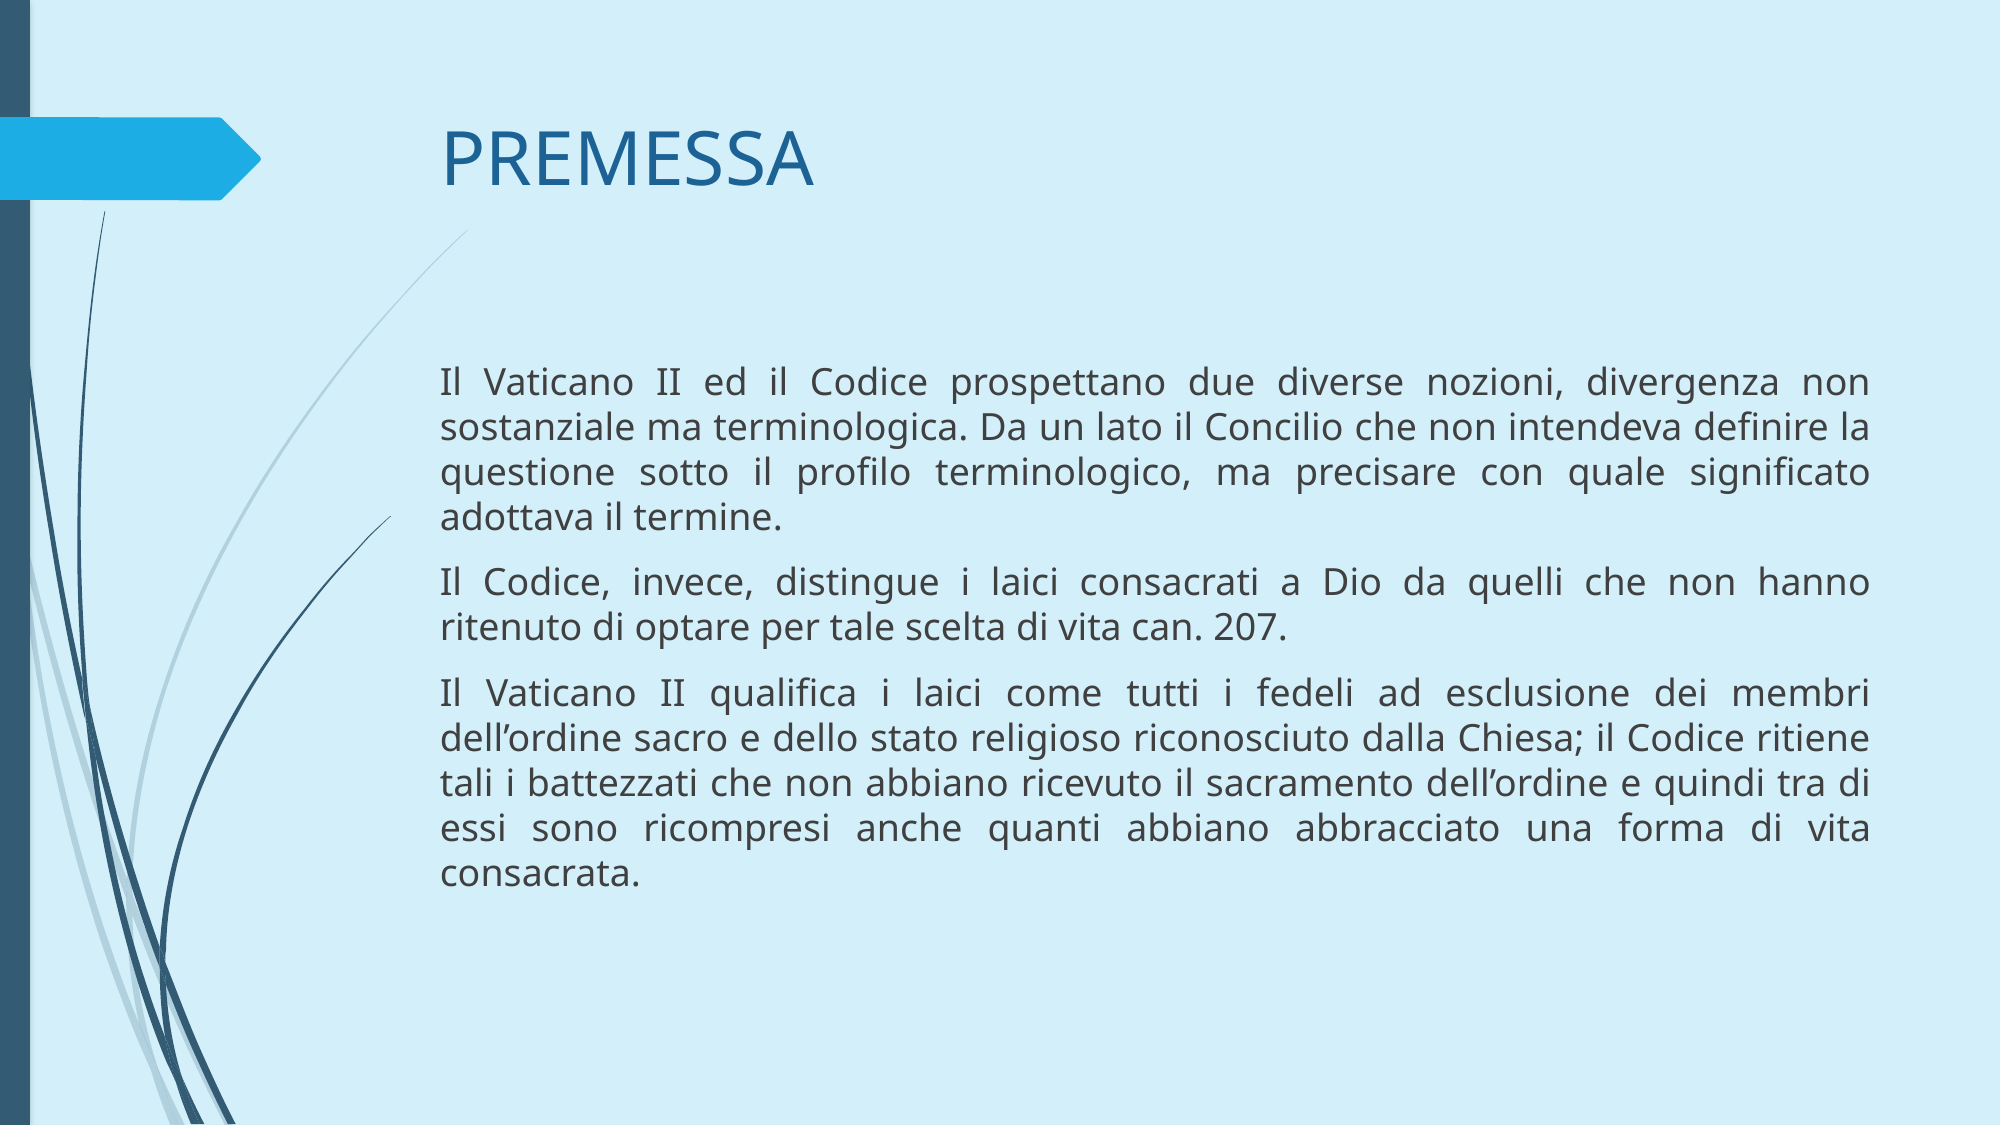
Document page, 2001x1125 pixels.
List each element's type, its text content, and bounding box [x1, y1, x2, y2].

title PREMESSA [425, 102, 1888, 313]
list Il Vaticano II ed il Codice prospettano due diverse nozioni, divergenza non sostanziale ma terminologica. Da un lato il Concilio che non intendeva definire la questione sotto il profilo terminologico, ma precisare con quale significato adottava il termine. Il Codice, invece, distingue i laici consacrati a Dio da quelli che non hanno ritenuto di optare per tale scelta di vita can. 207. Il Vaticano II qualifica i laici come tutti i fedeli ad esclusione dei membri dell’ordine sacro e dello stato religioso riconosciuto dalla Chiesa; il Codice ritiene tali i battezzati che non abbiano ricevuto il sacramento dell’ordine e quindi tra di essi sono ricompresi anche quanti abbiano abbracciato una forma di vita consacrata. [424, 350, 1888, 970]
